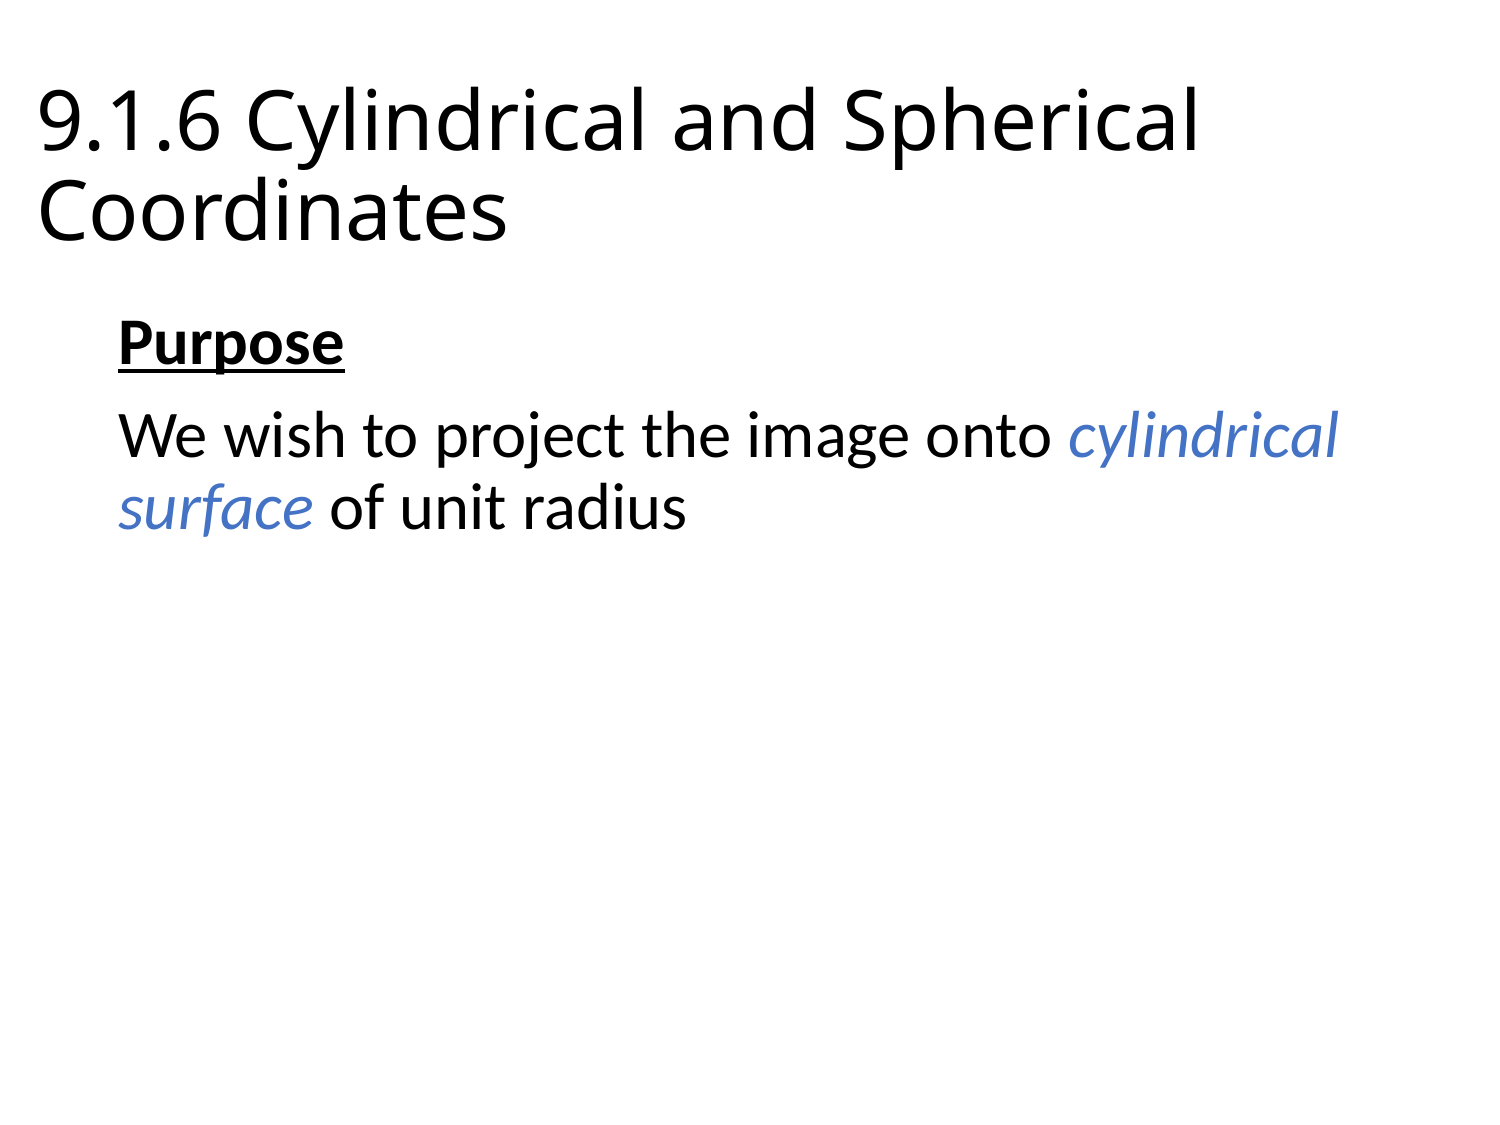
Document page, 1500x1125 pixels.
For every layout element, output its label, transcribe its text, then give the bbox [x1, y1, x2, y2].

list Purpose We wish to project the image onto cylindrical surface of unit radius [103, 299, 1397, 1014]
title 9.1.6 Cylindrical and Spherical Coordinates [21, 59, 1479, 278]
